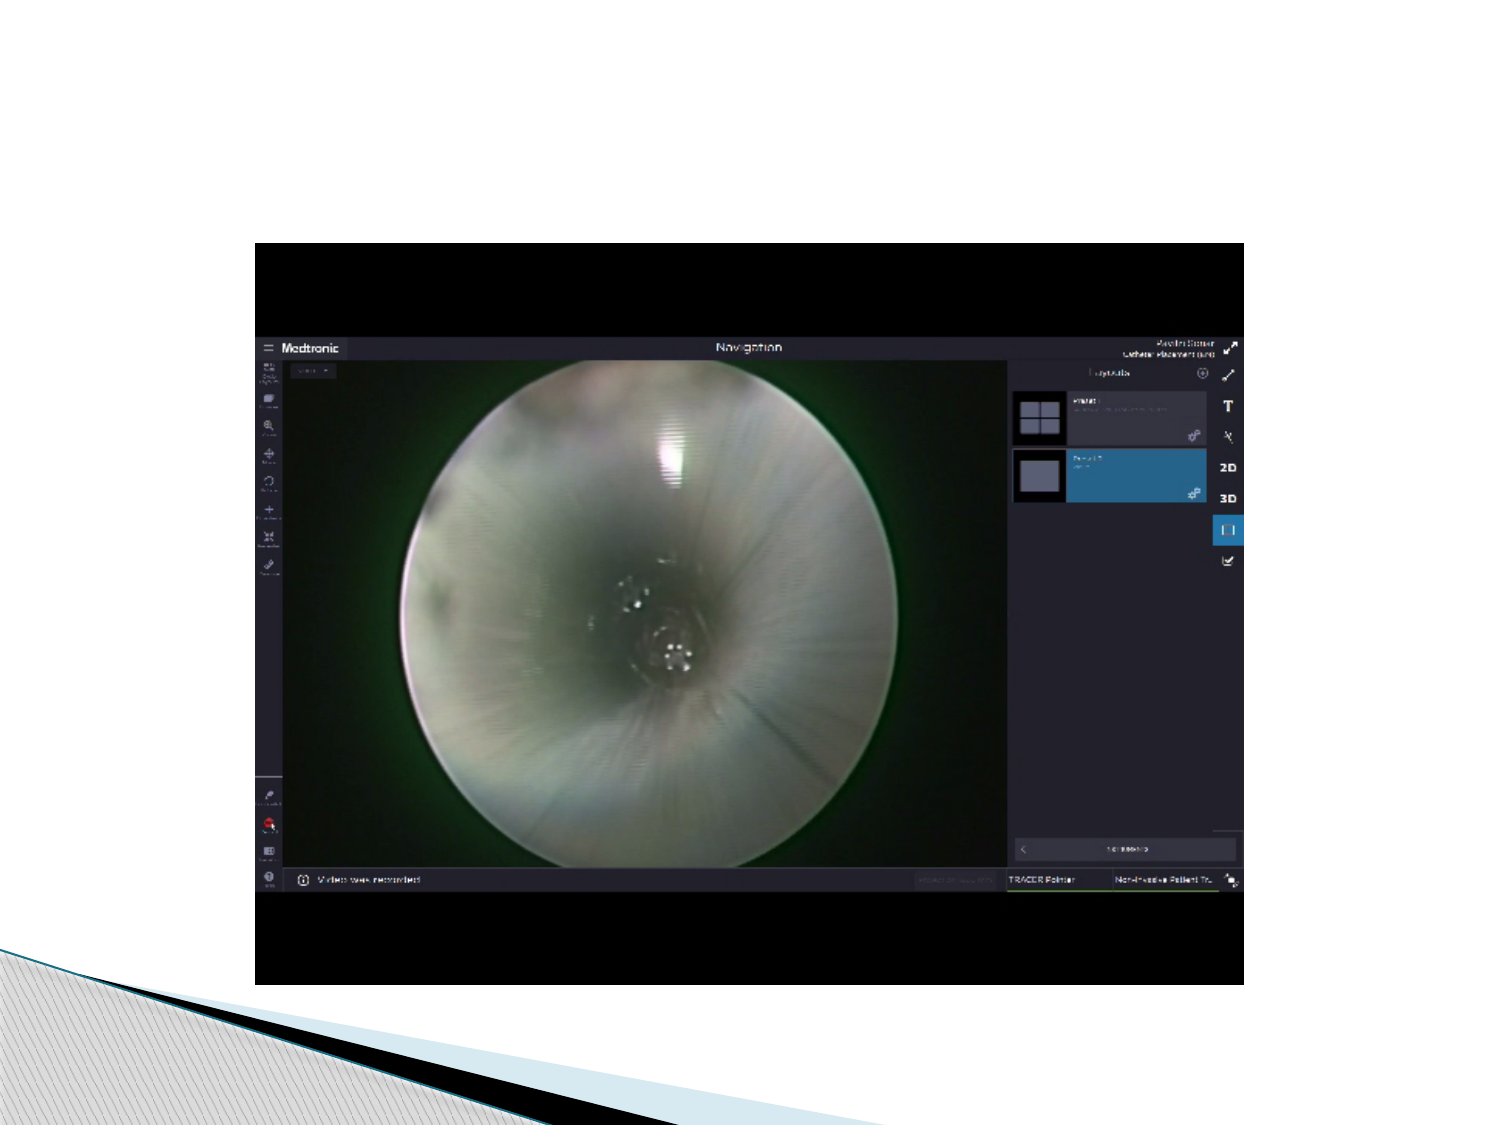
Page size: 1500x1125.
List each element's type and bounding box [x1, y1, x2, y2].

list [254, 242, 1245, 986]
